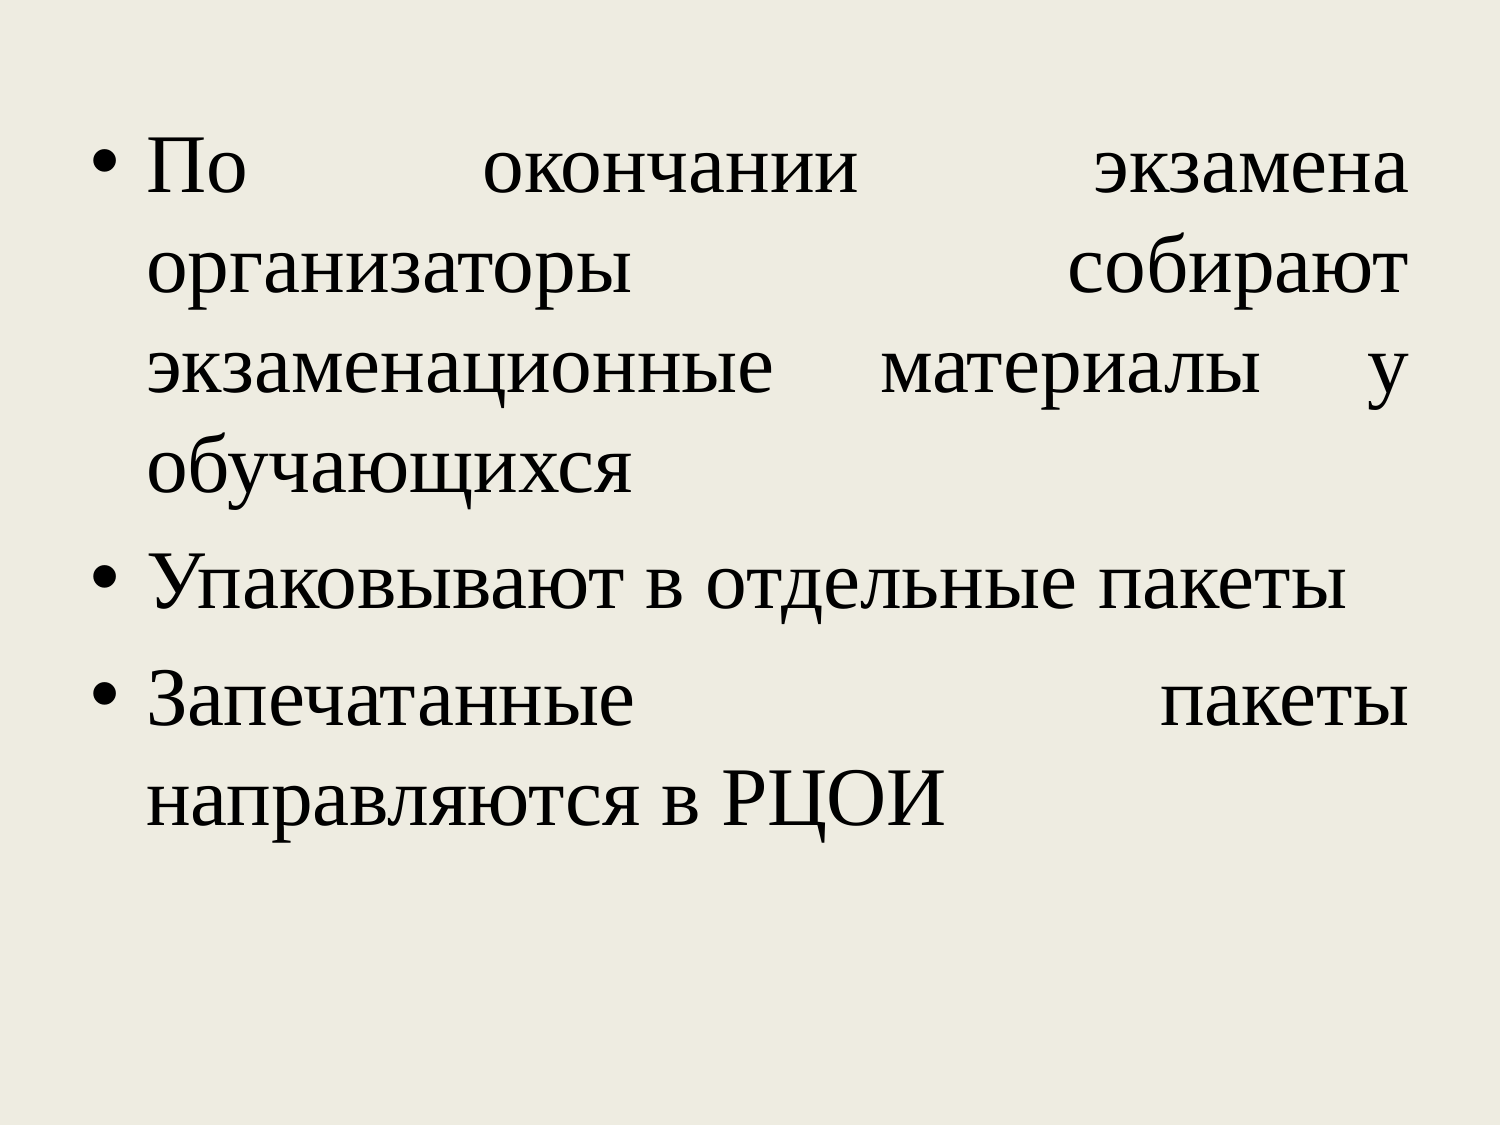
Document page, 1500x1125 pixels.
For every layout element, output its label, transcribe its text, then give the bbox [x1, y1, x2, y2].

list По окончании экзамена организаторы собирают экзаменационные материалы у обучающихся Упаковывают в отдельные пакеты Запечатанные пакеты направляются в РЦОИ [75, 101, 1425, 1005]
